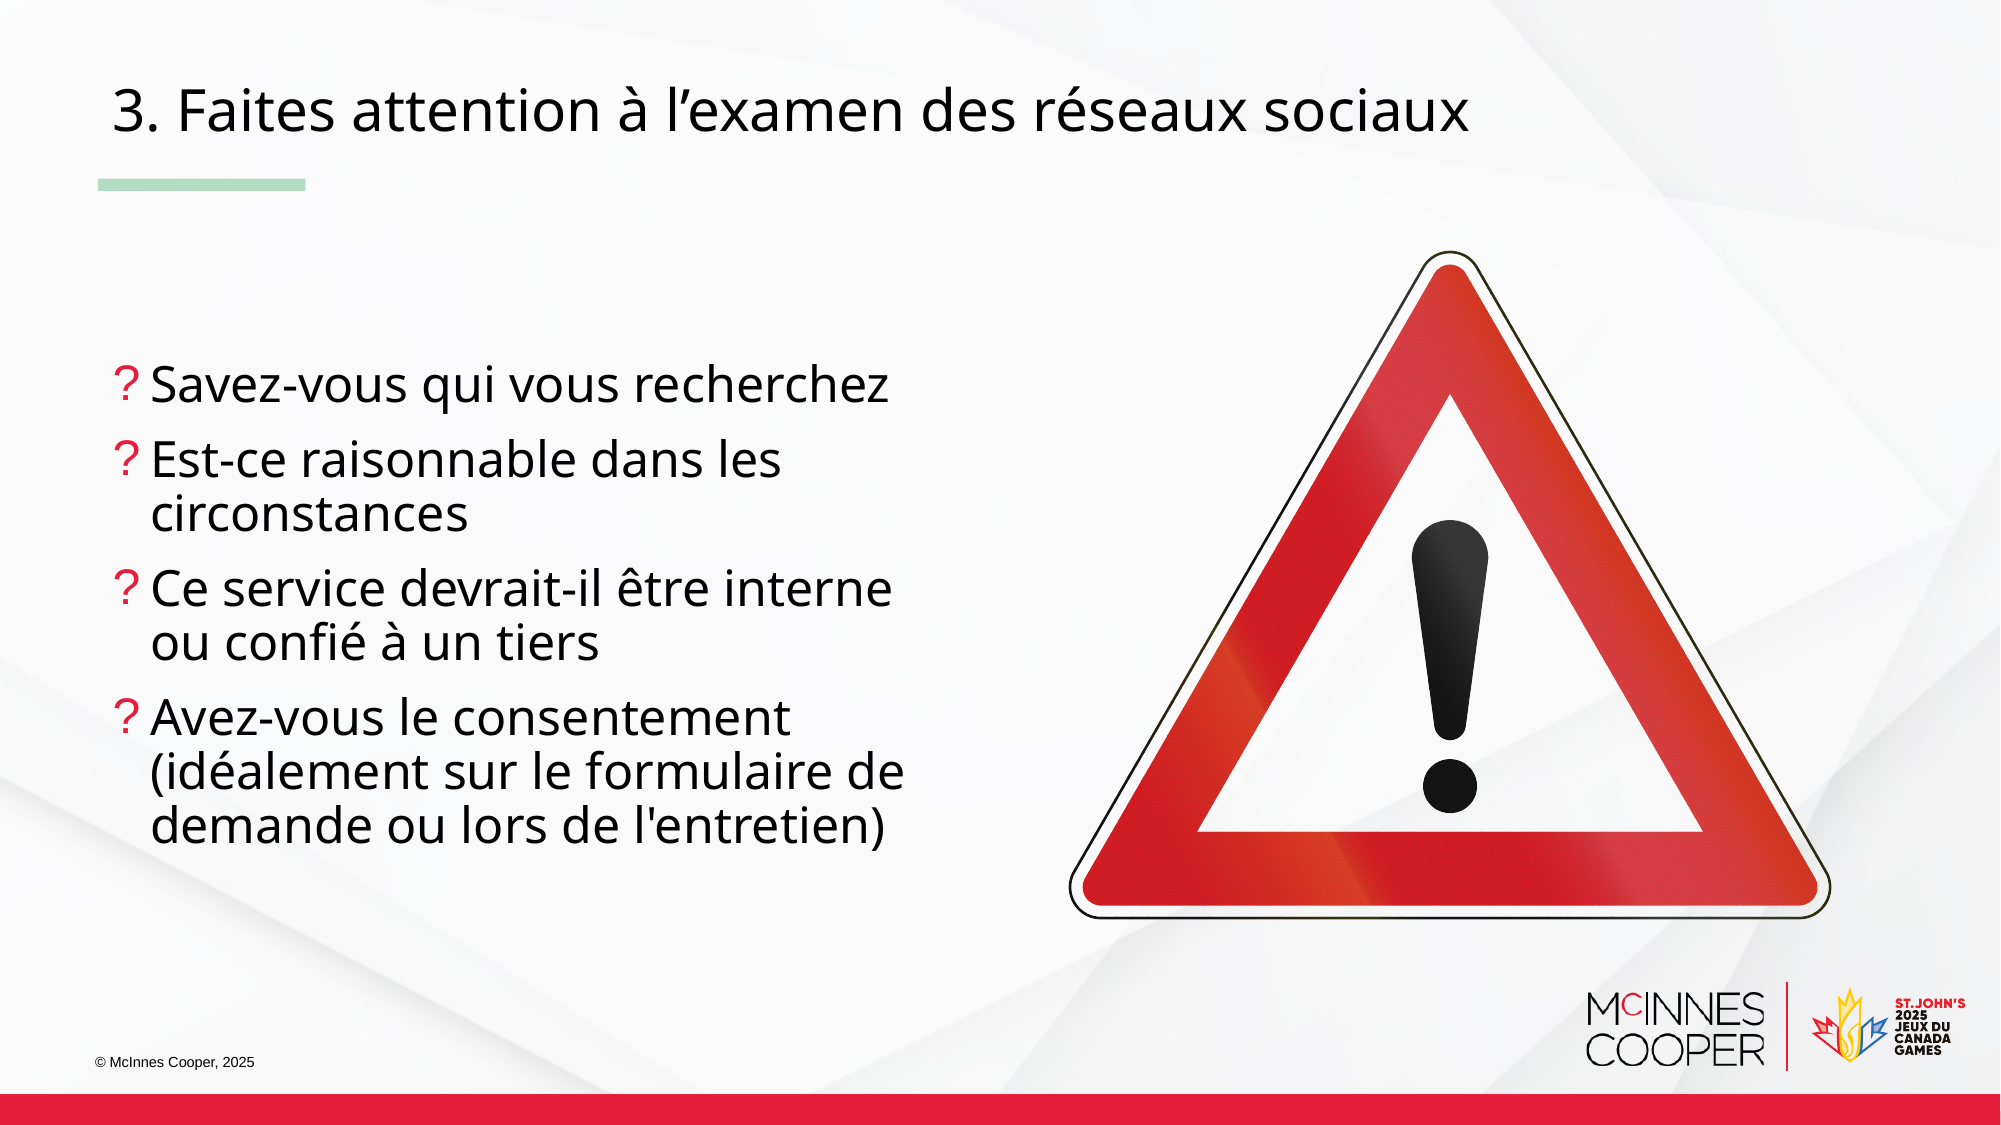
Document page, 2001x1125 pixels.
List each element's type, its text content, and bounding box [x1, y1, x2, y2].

picture [1810, 982, 1972, 1066]
title 3. Faites attention à l’examen des réseaux sociaux [97, 60, 1892, 164]
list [1068, 250, 1832, 920]
list Savez-vous qui vous recherchez Est-ce raisonnable dans les circonstances Ce service devrait-il être interne ou confié à un tiers Avez-vous le consentement (idéalement sur le formulaire de demande ou lors de l'entretien) [97, 352, 980, 920]
